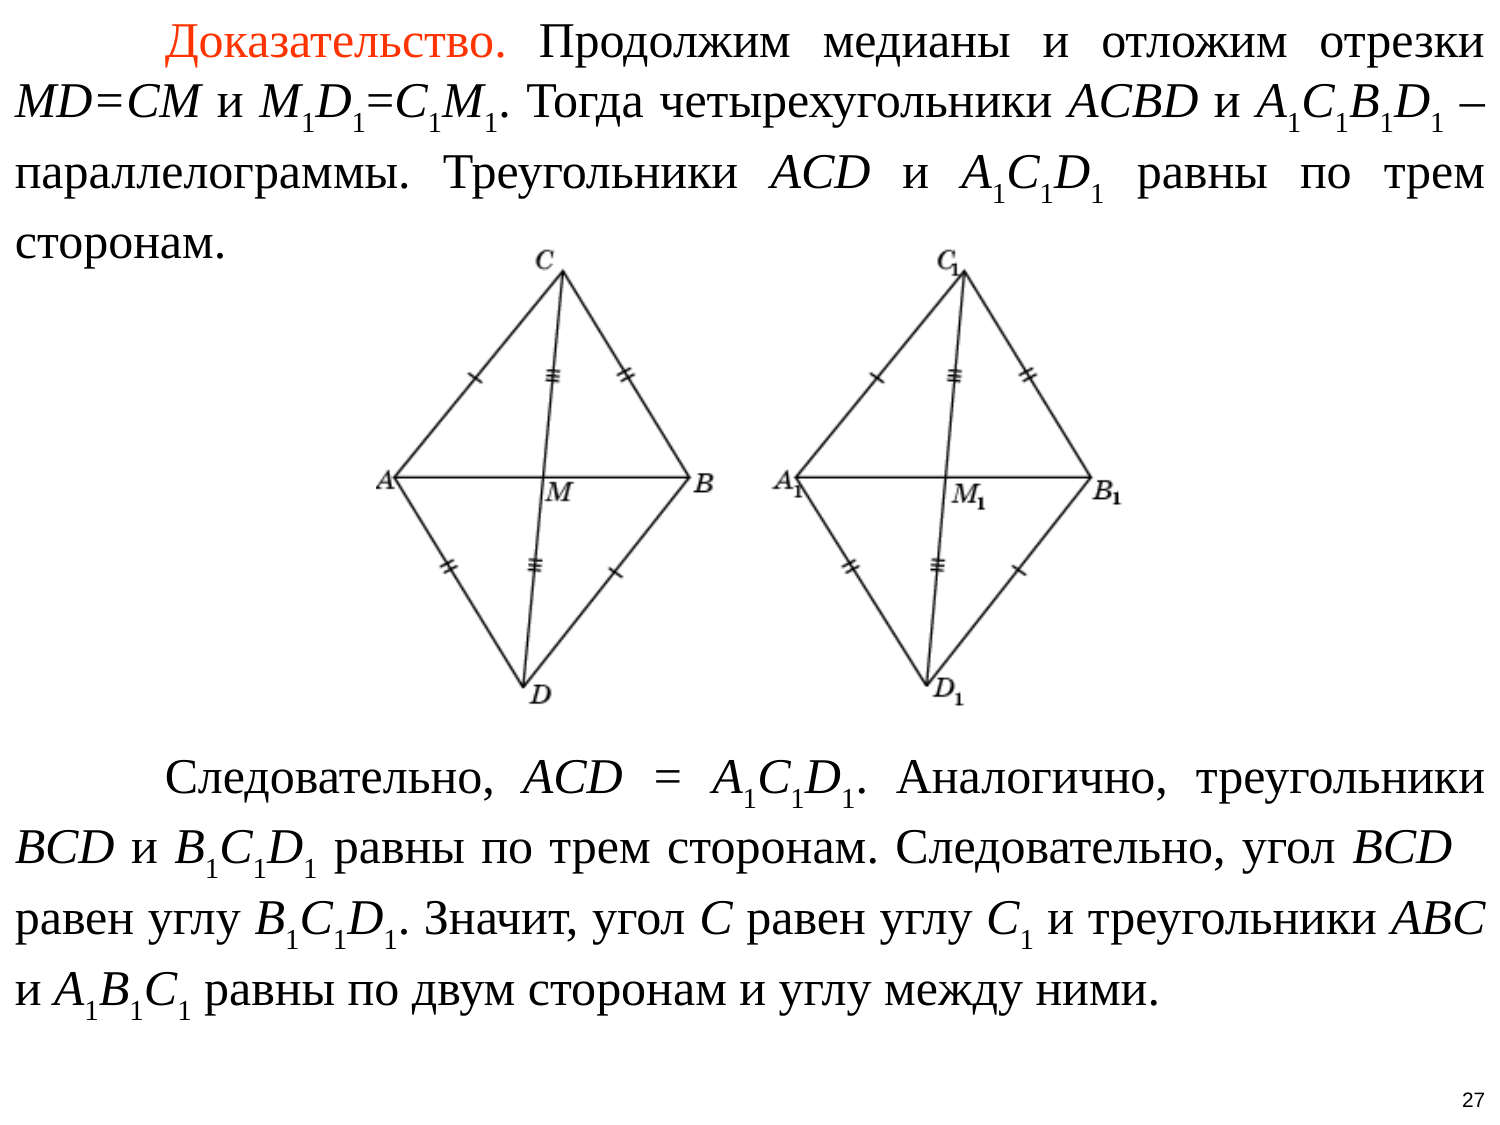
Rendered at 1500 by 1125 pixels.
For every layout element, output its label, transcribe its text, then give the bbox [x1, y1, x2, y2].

slide_number 27 [1417, 1079, 1500, 1125]
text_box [0, 0, 1500, 1056]
